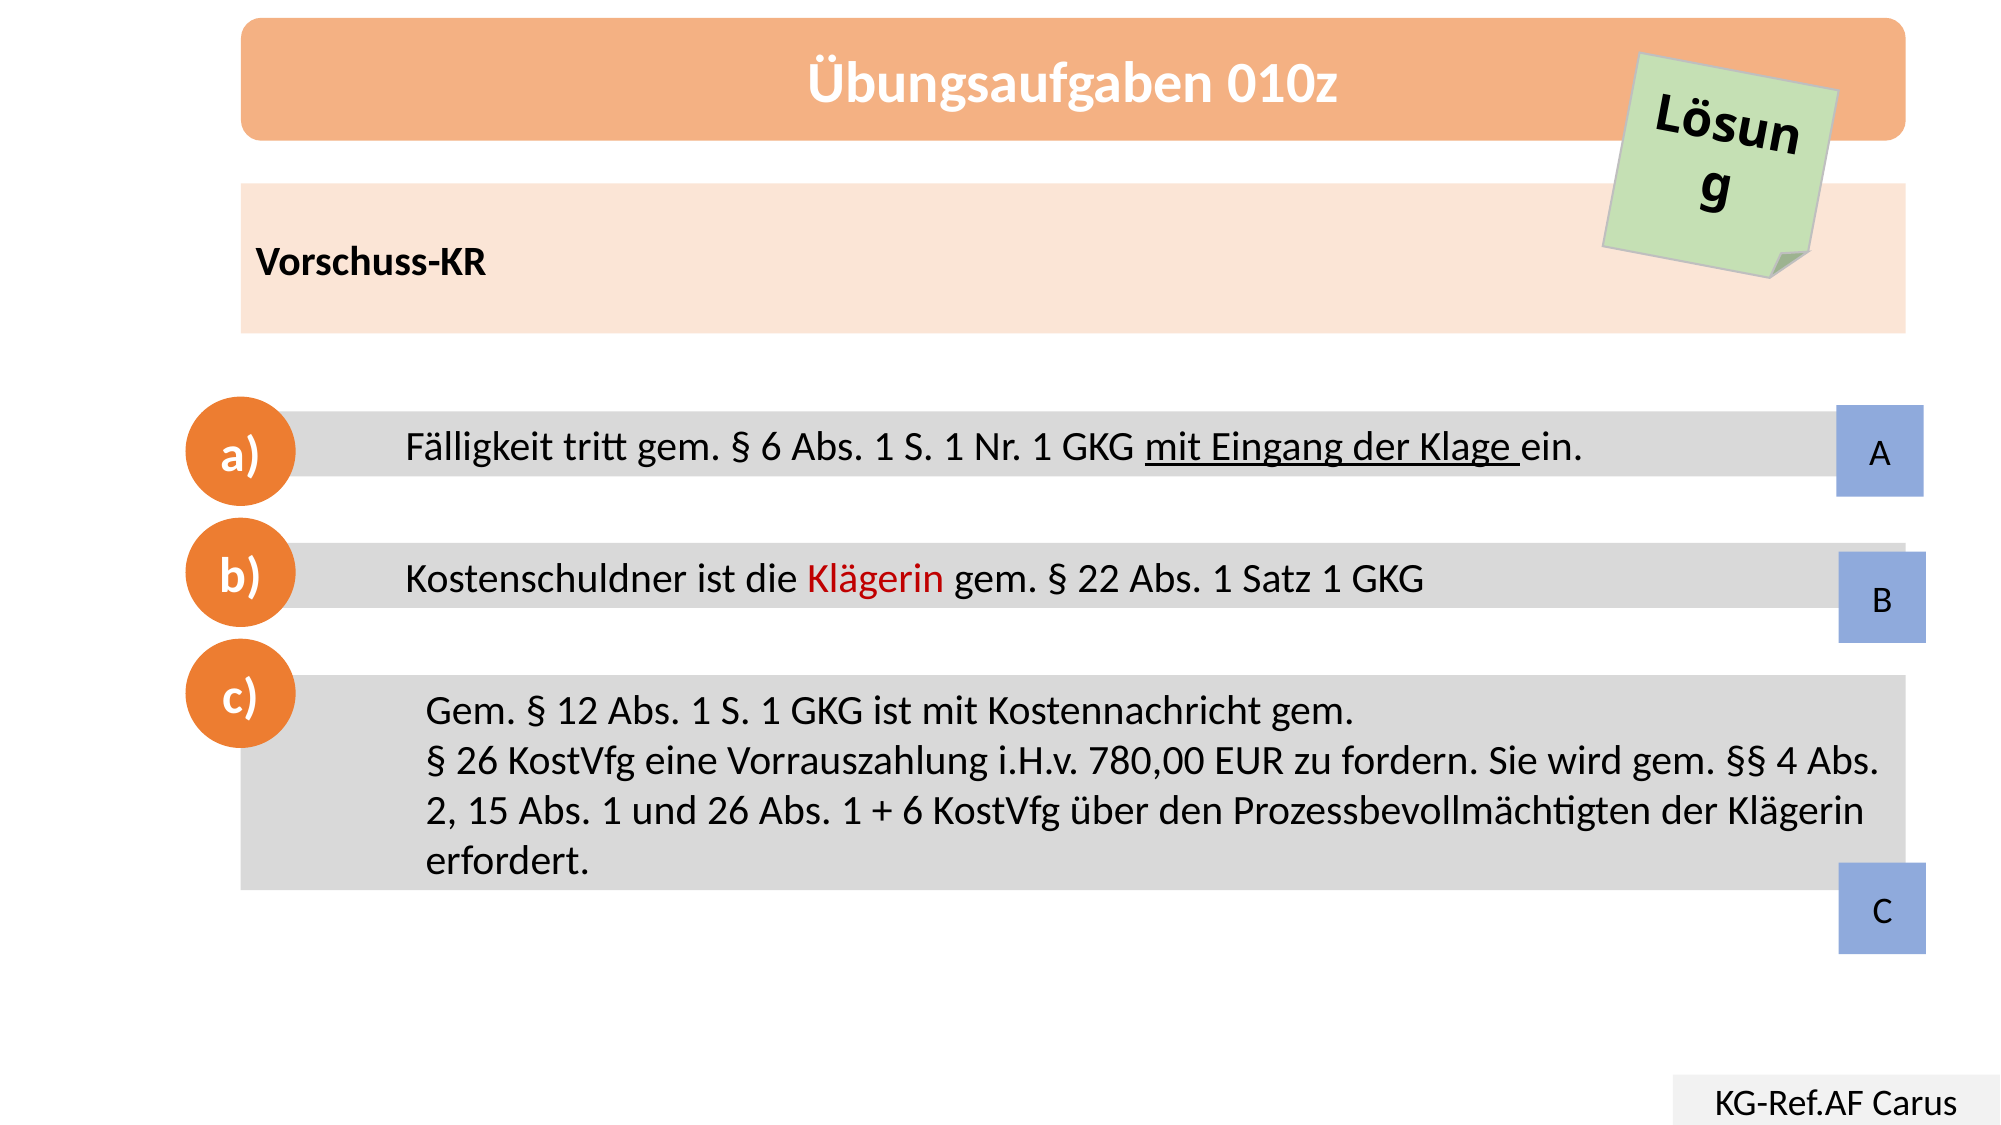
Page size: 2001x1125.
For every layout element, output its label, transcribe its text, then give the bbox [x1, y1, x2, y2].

text_box C [1838, 862, 1927, 955]
text_box b) [184, 516, 297, 629]
text_box A [1835, 404, 1925, 498]
text_box Fälligkeit tritt gem. § 6 Abs. 1 S. 1 Nr. 1 GKG mit Eingang der Klage ein. [281, 411, 1835, 477]
text_box Lösung [1601, 51, 1840, 279]
text_box Vorschuss-KR [240, 182, 1907, 334]
text_box B [1838, 551, 1927, 644]
text_box Übungsaufgaben 010z [239, 16, 1907, 142]
text_box Kostenschuldner ist die Klägerin gem. § 22 Abs. 1 Satz 1 GKG [285, 542, 1906, 608]
text_box KG-Ref.AF Carus [1672, 1074, 2000, 1125]
text_box c) [184, 637, 297, 750]
text_box a) [184, 395, 297, 507]
text_box Gem. § 12 Abs. 1 S. 1 GKG ist mit Kostennachricht gem. § 26 KostVfg eine Vorrauszahlung i.H.v. 780,00 EUR zu fordern. Sie wird gem. §§ 4 Abs. 2, 15 Abs. 1 und 26 Abs. 1 + 6 KostVfg über den Prozessbevollmächtigten der Klägerin erfordert. [240, 675, 1906, 891]
